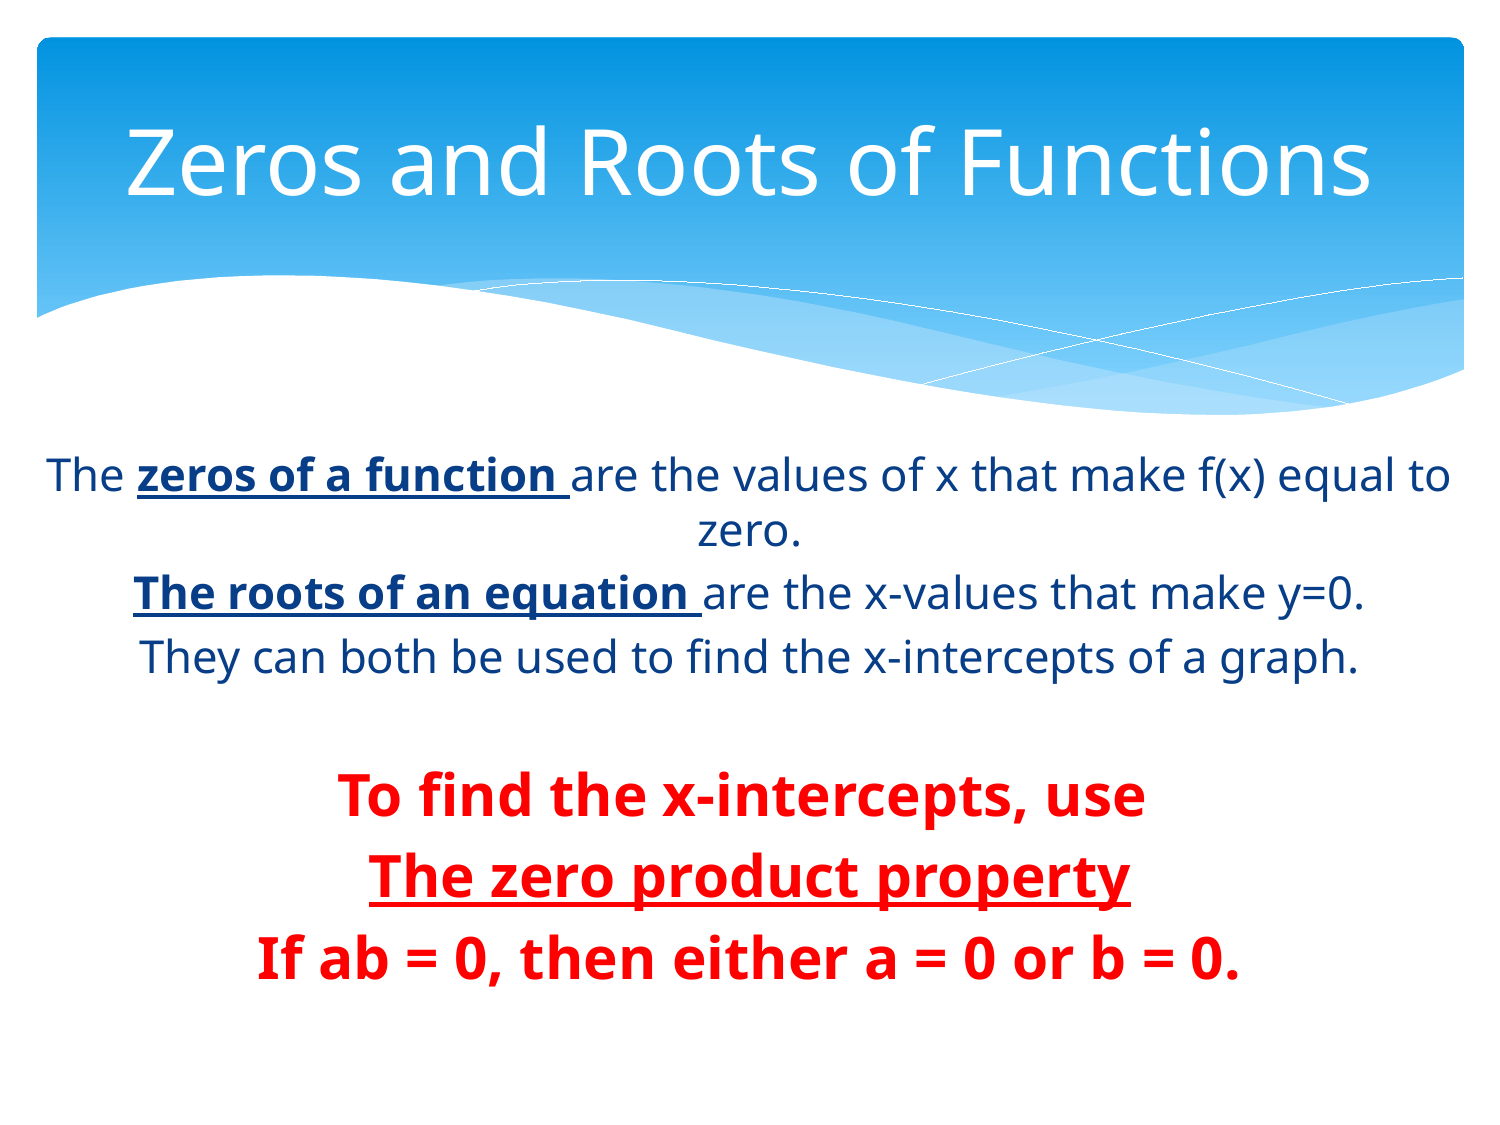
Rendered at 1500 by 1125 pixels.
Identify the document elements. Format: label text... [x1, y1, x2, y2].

list The zeros of a function are the values of x that make f(x) equal to zero. The roots of an equation are the x-values that make y=0. They can both be used to find the x-intercepts of a graph. To find the x-intercepts, use The zero product property If ab = 0, then either a = 0 or b = 0. [0, 438, 1500, 1005]
title Zeros and Roots of Functions [75, 55, 1425, 261]
